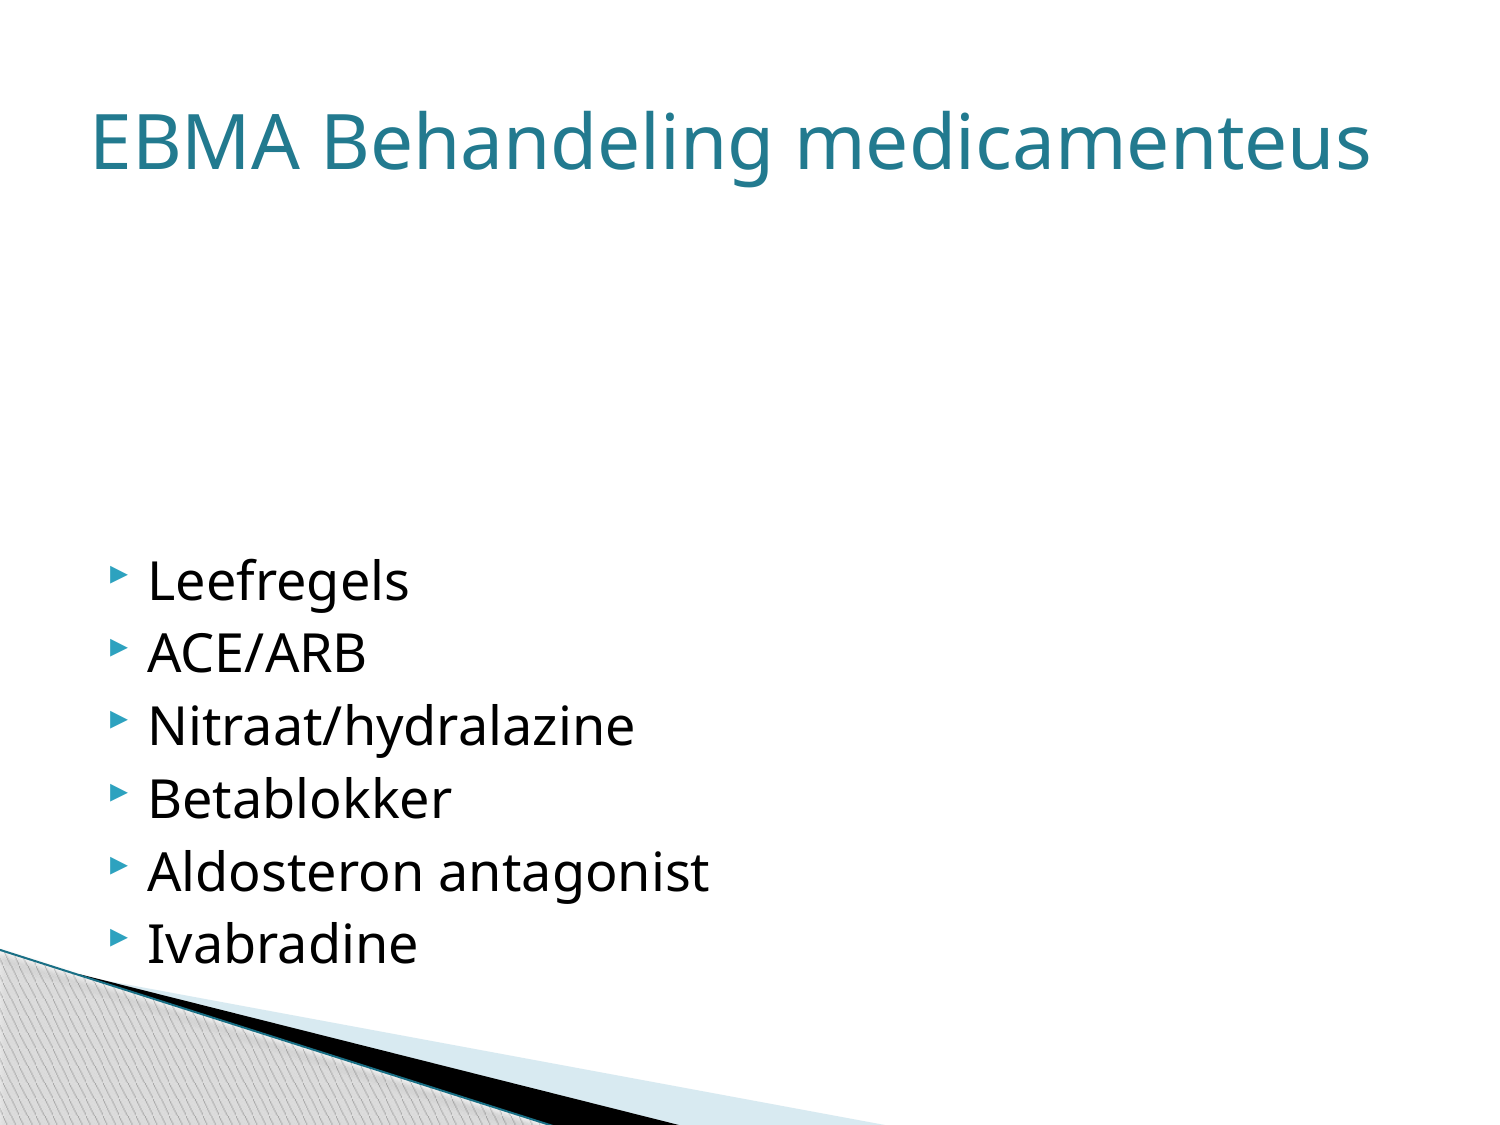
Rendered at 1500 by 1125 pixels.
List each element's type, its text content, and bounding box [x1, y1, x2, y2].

list Leefregels ACE/ARB Nitraat/hydralazine Betablokker Aldosteron antagonist Ivabradine [75, 538, 1425, 986]
title EBMA Behandeling medicamenteus [75, 45, 1425, 233]
